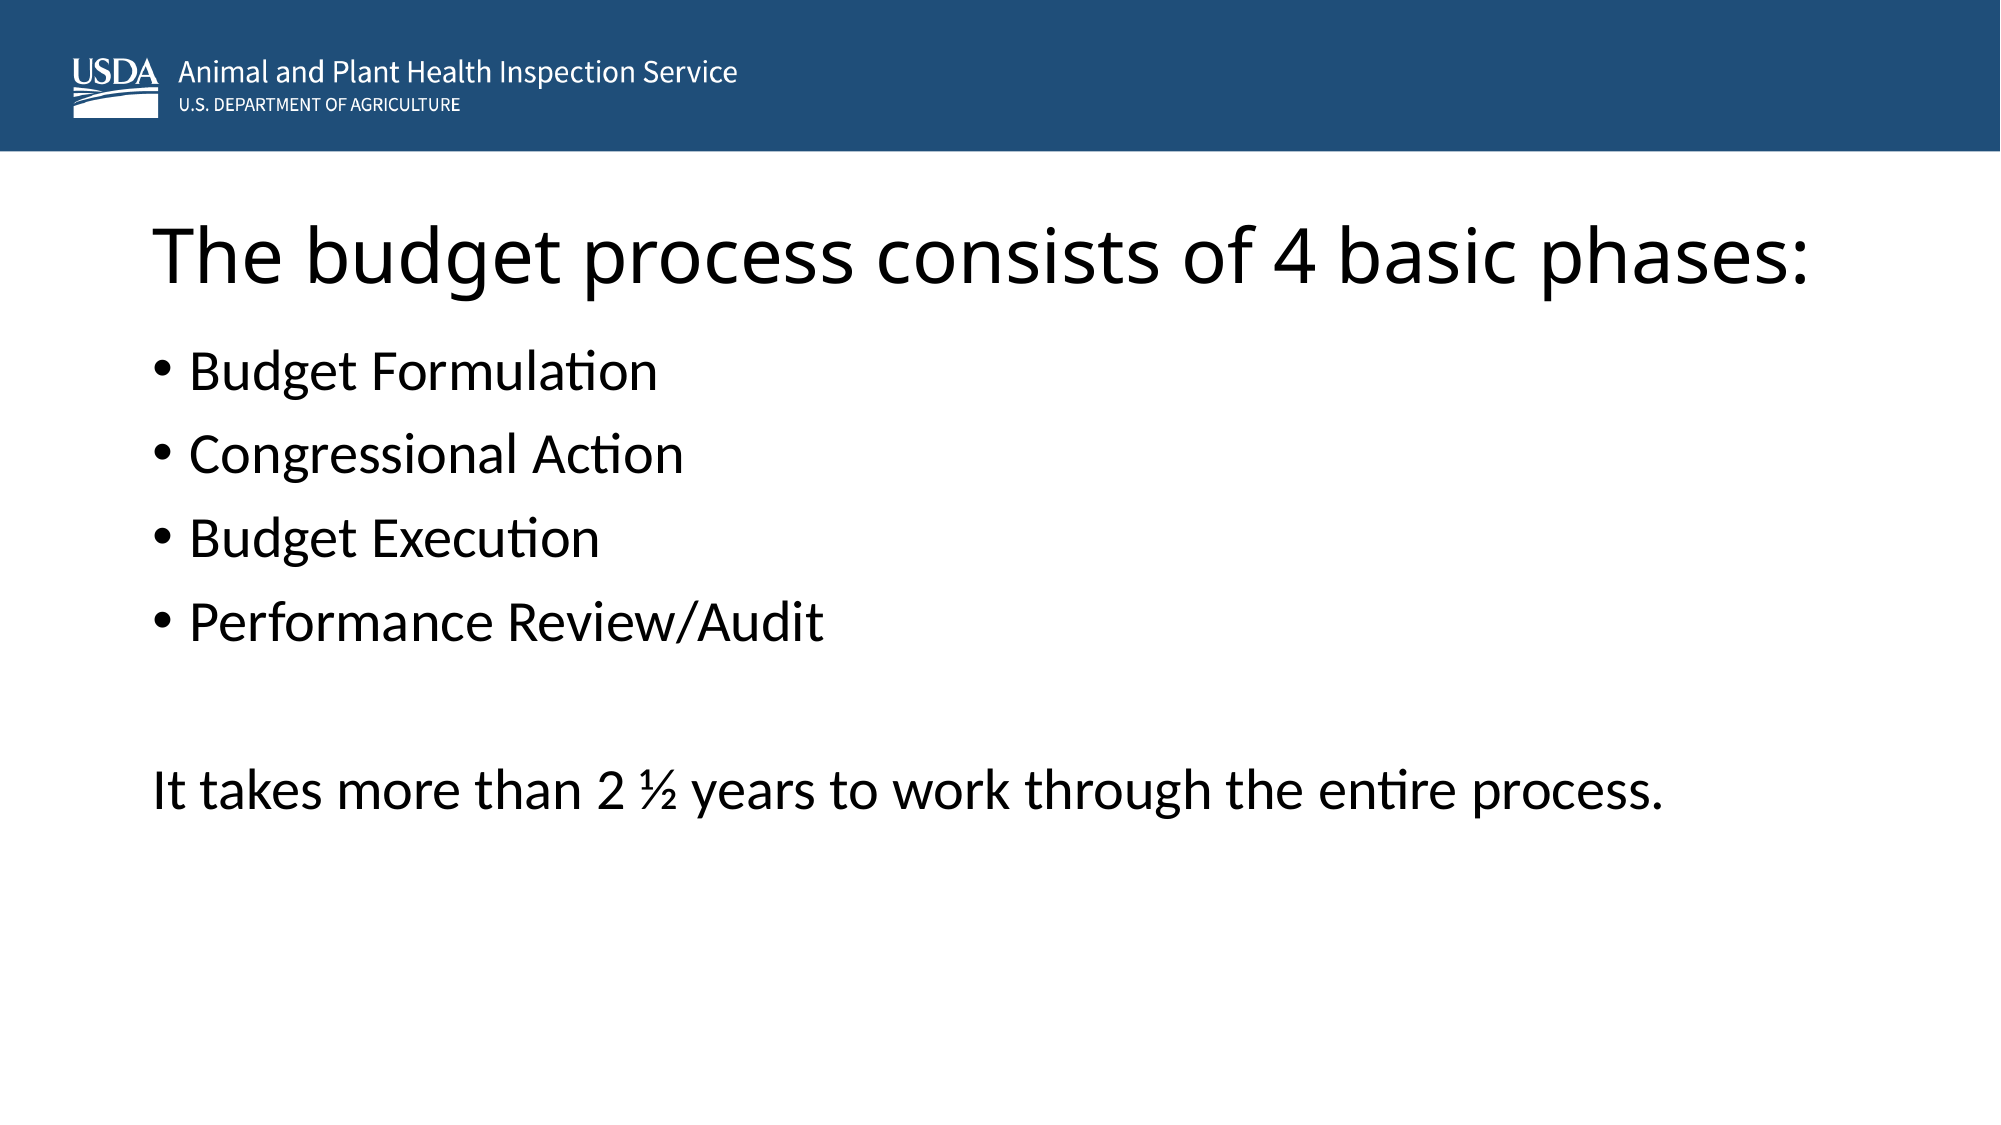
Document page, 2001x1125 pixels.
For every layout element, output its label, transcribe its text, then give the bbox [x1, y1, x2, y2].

picture [72, 57, 737, 118]
list Budget Formulation Congressional Action Budget Execution Performance Review/Audit It takes more than 2 ½ years to work through the entire process. [137, 332, 1863, 1014]
title The budget process consists of 4 basic phases: [137, 156, 1863, 308]
